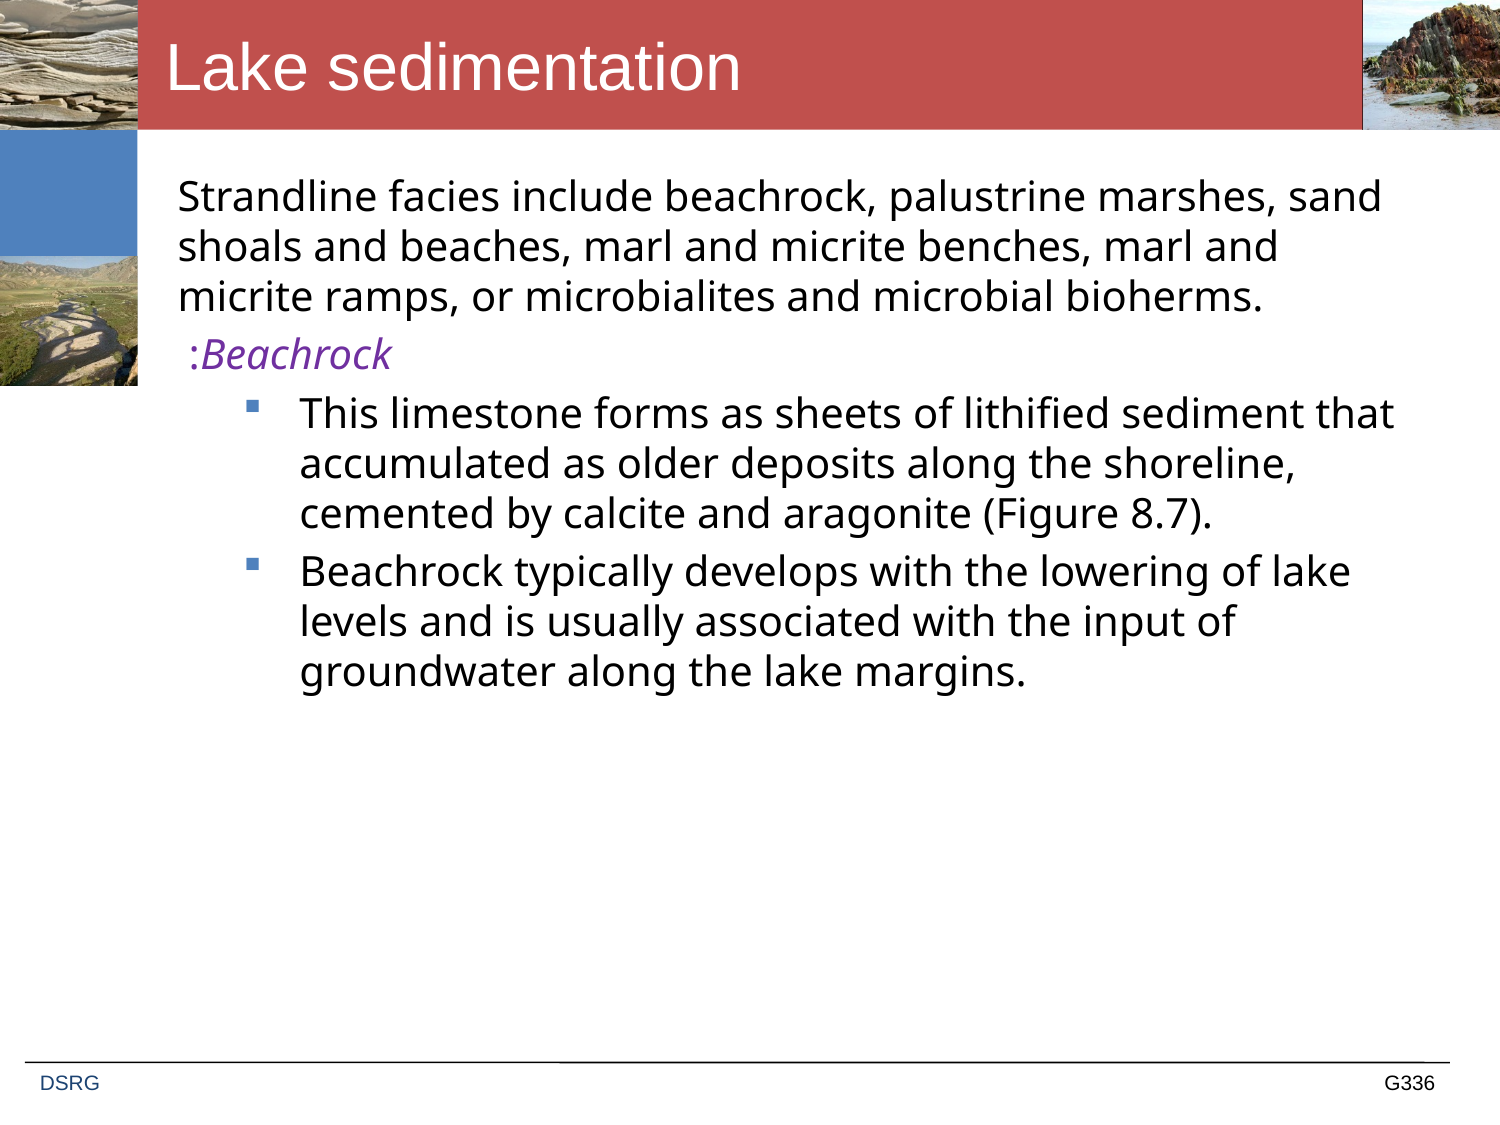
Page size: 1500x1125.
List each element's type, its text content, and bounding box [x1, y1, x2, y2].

picture [0, 256, 138, 386]
slide_number G336 [1100, 1062, 1450, 1103]
picture [1362, 0, 1500, 130]
picture [0, 0, 138, 130]
footer DSRG [24, 1062, 500, 1125]
title Lake sedimentation [150, 17, 1350, 111]
list Strandline facies include beachrock, palustrine marshes, sand shoals and beaches, marl and micrite benches, marl and micrite ramps, or microbialites and microbial bioherms. Beachrock: This limestone forms as sheets of lithified sediment that accumulated as older deposits along the shoreline, cemented by calcite and aragonite (Figure 8.7). Beachrock typically develops with the lowering of lake levels and is usually associated with the input of groundwater along the lake margins. [162, 162, 1425, 1005]
